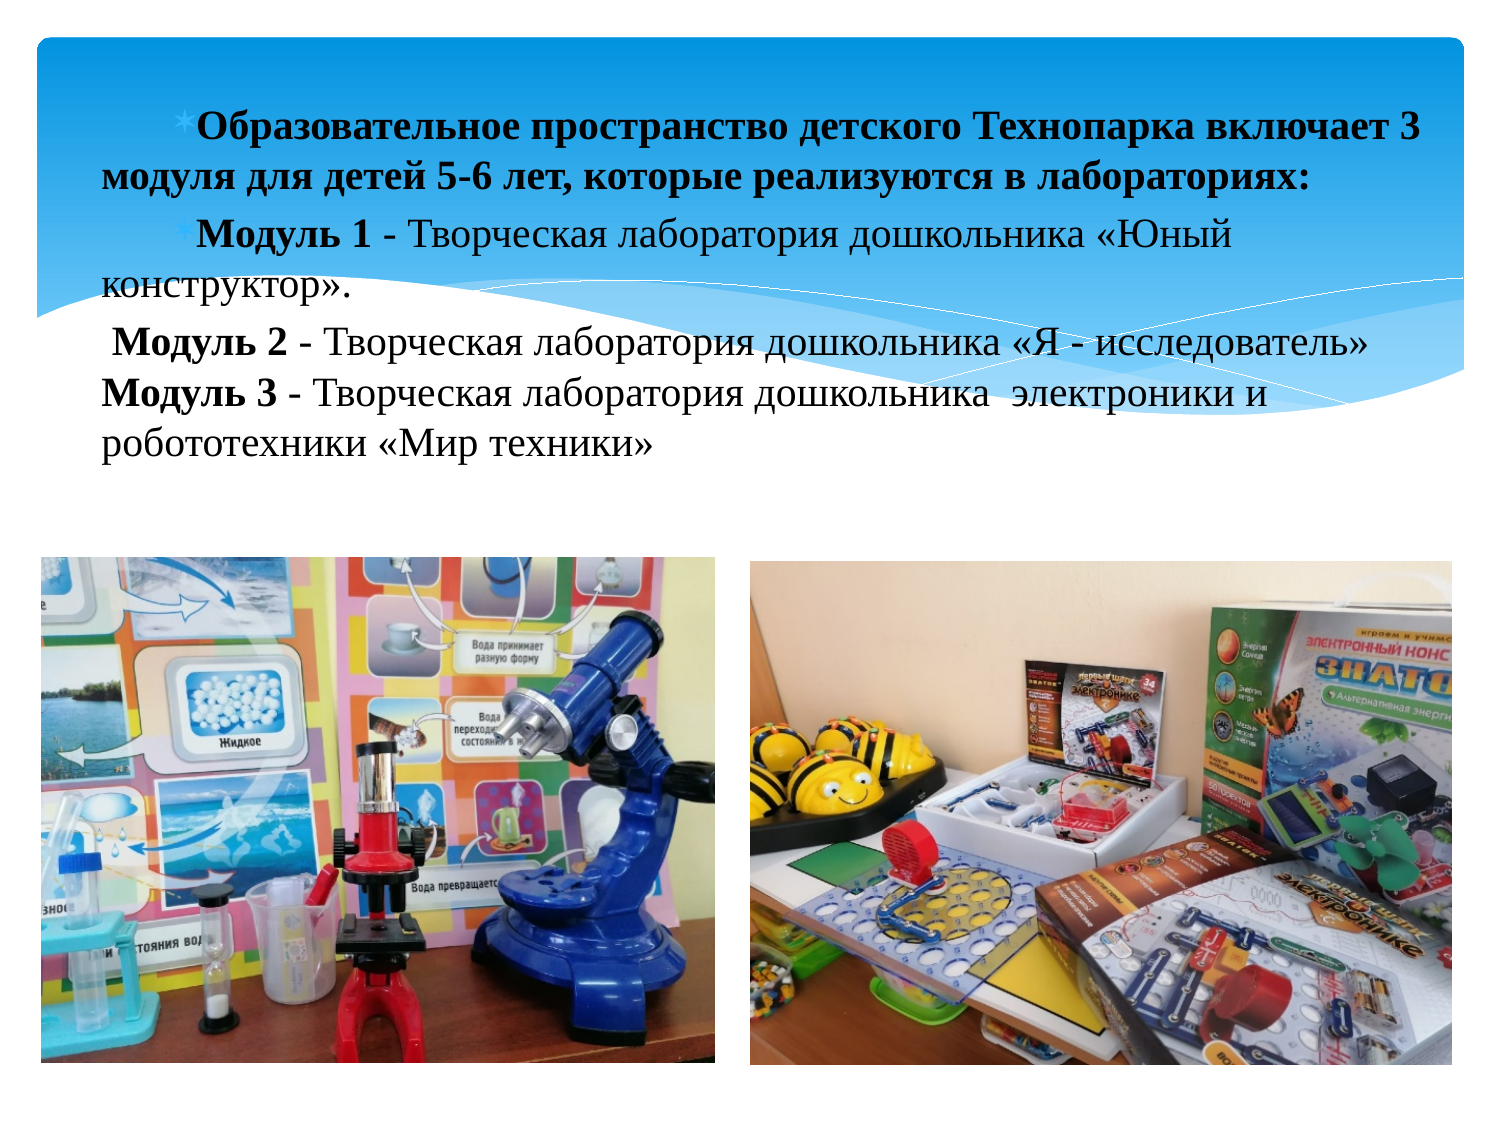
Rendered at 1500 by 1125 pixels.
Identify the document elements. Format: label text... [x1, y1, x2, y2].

list Образовательное пространство детского Технопарка включает 3 модуля для детей 5-6 лет, которые реализуются в лабораториях: Модуль 1 - Творческая лаборатория дошкольника «Юный конструктор». Модуль 2 - Творческая лаборатория дошкольника «Я - исследователь» Модуль 3 - Творческая лаборатория дошкольника электроники и робототехники «Мир техники» [41, 90, 1471, 656]
picture [749, 561, 1452, 1065]
picture [41, 557, 715, 1063]
